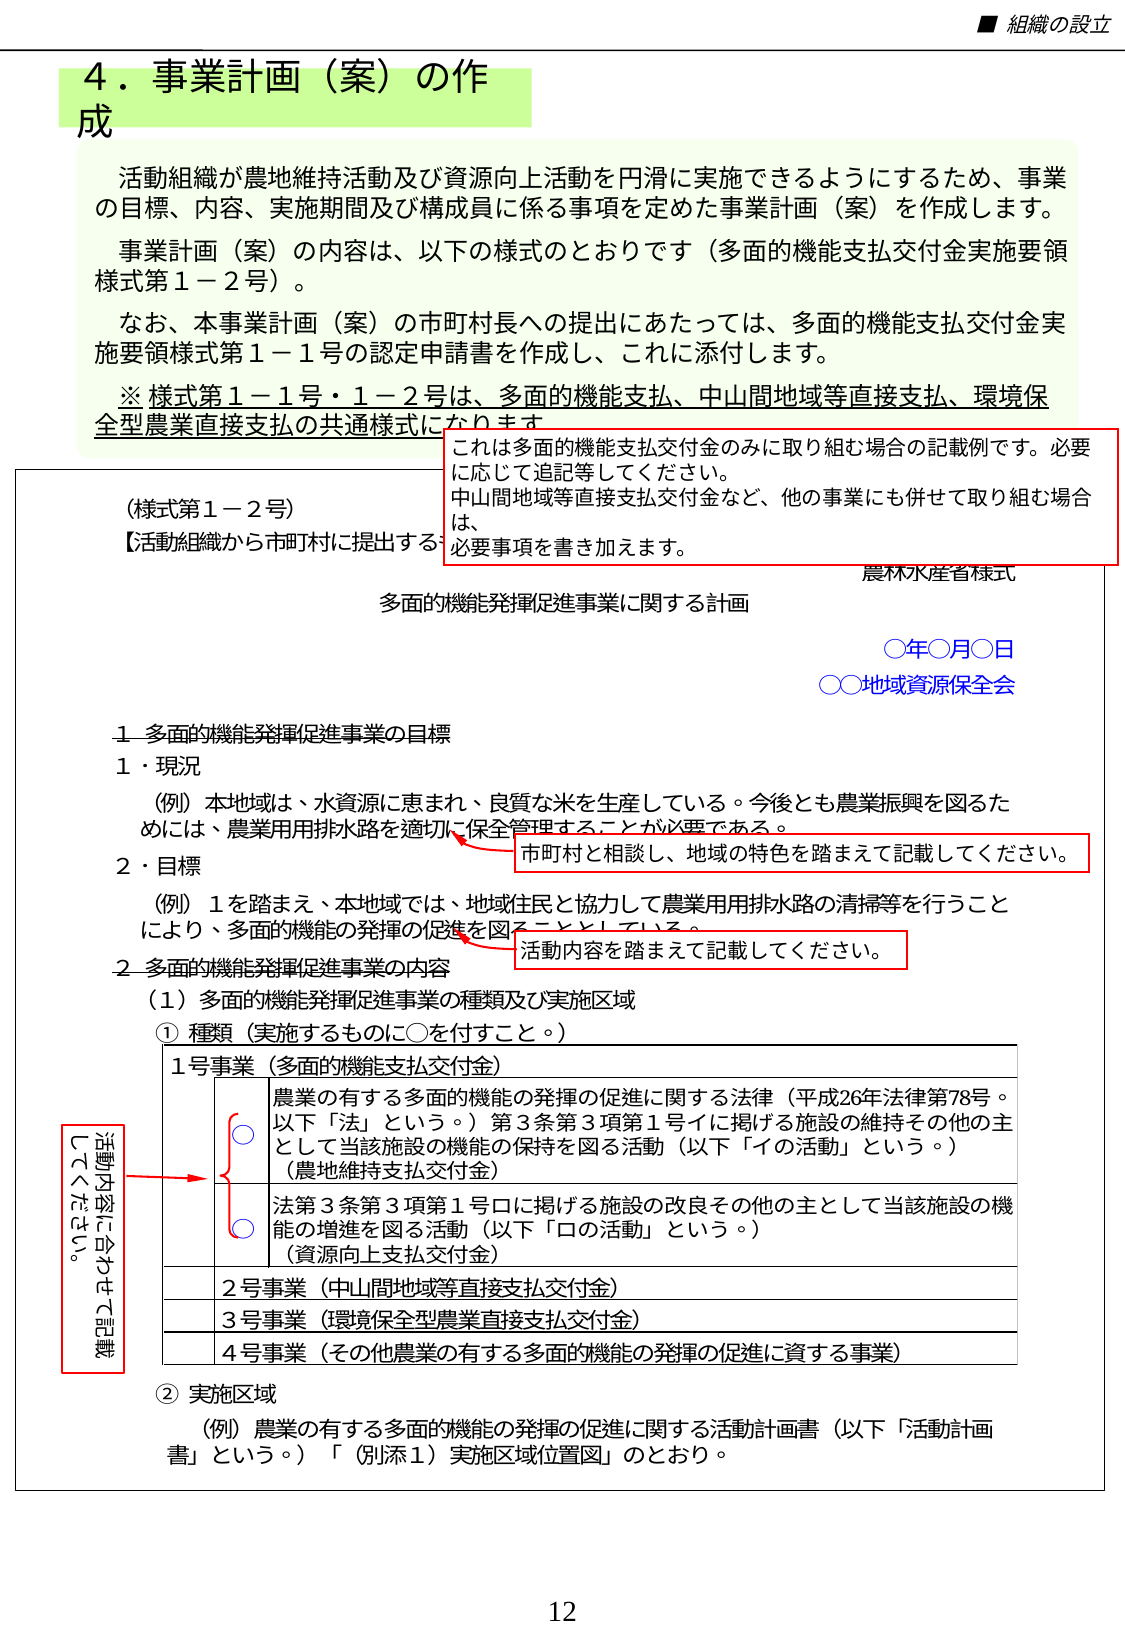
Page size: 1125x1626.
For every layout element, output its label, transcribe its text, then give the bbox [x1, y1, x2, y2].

text_box ４．事業計画（案）の作成 [57, 66, 534, 129]
picture [107, 487, 1018, 1471]
text_box ■ 組織の設立 [0, 4, 1125, 45]
text_box これは多面的機能支払交付金のみに取り組む場合の記載例です。必要に応じて追記等してください。 中山間地域等直接支払交付金など、他の事業にも併せて取り組む場合は、 必要事項を書き加えます。 [444, 428, 1118, 566]
text_box 12 [509, 1592, 616, 1625]
text_box [74, 137, 1081, 461]
text_box [14, 468, 1107, 1493]
text_box 活動組織が農地維持活動及び資源向上活動を円滑に実施できるようにするため、事業の目標、内容、実施期間及び構成員に係る事項を定めた事業計画（案）を作成します。 事業計画（案）の内容は、以下の様式のとおりです（多面的機能支払交付金実施要領様式第１－２号）。 なお、本事業計画（案）の市町村長への提出にあたっては、多面的機能支払交付金実施要領様式第１－１号の認定申請書を作成し、これに添付します。 ※様式第１－１号・１－２号は、多面的機能支払、中山間地域等直接支払、環境保全型農業直接支払の共通様式になります。 [94, 162, 1069, 440]
text_box 活動内容に合わせて記載してください。 [61, 1125, 102, 1373]
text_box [126, 1175, 209, 1180]
text_box 市町村と相談し、地域の特色を踏まえて記載してください。 [1021, 834, 1090, 872]
